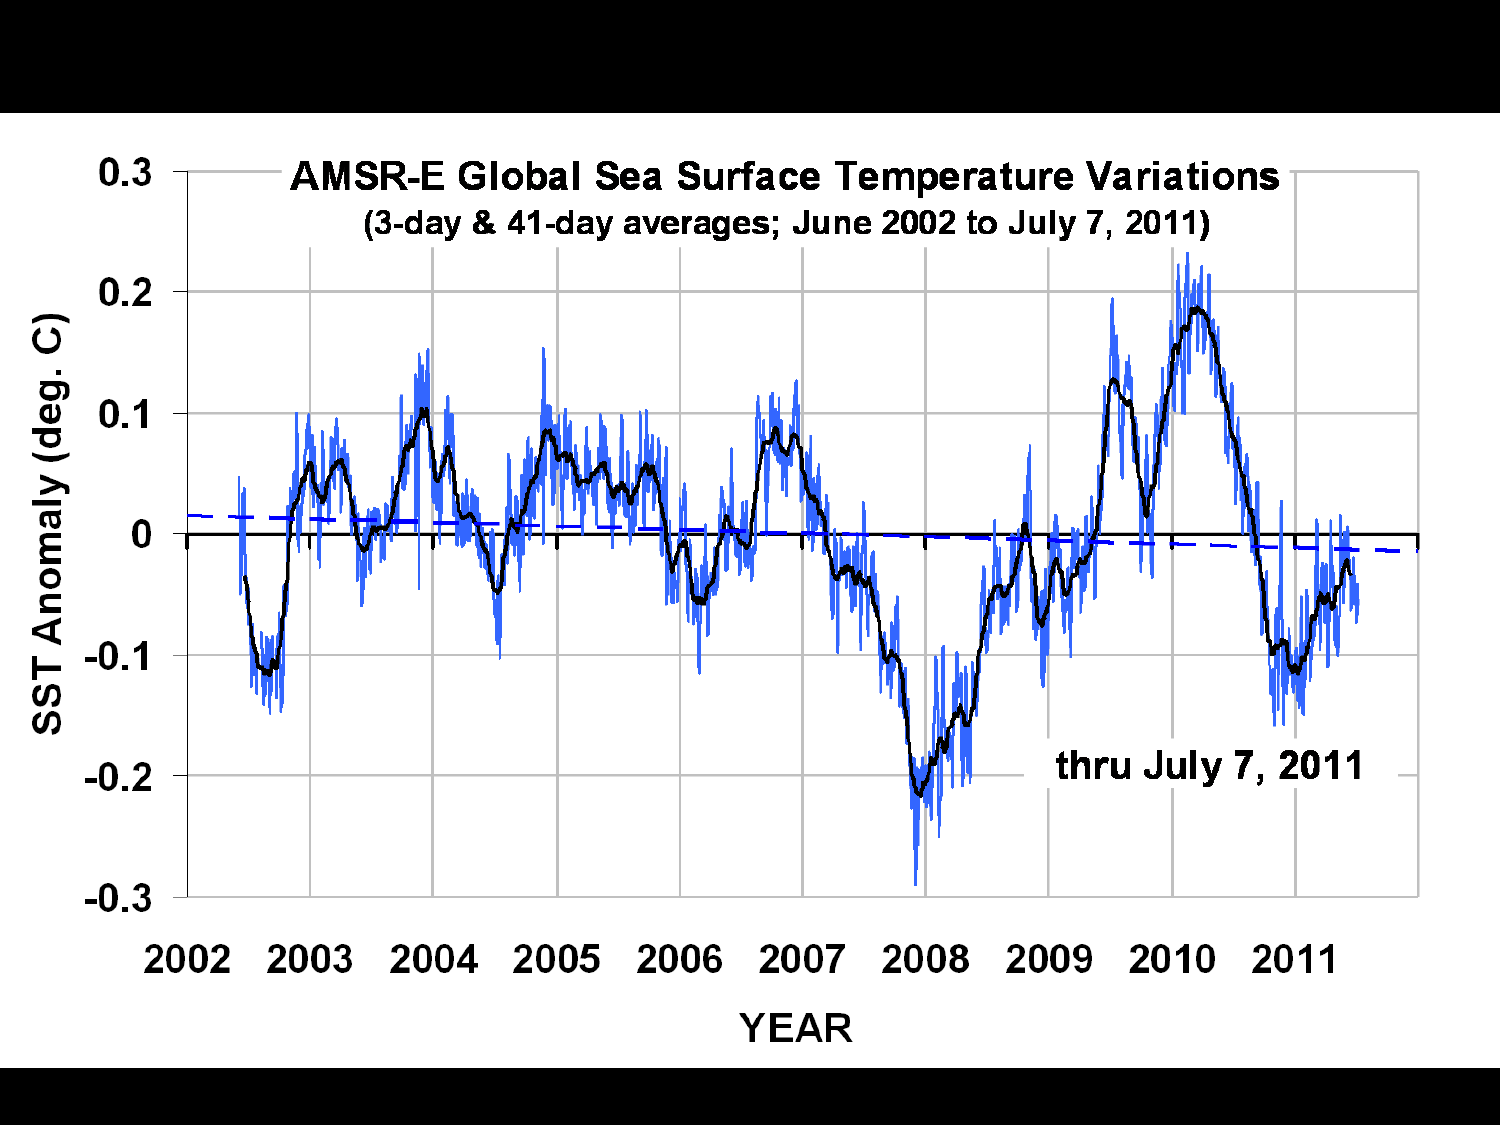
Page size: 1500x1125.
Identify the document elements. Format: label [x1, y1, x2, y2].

picture [0, 113, 1500, 1068]
